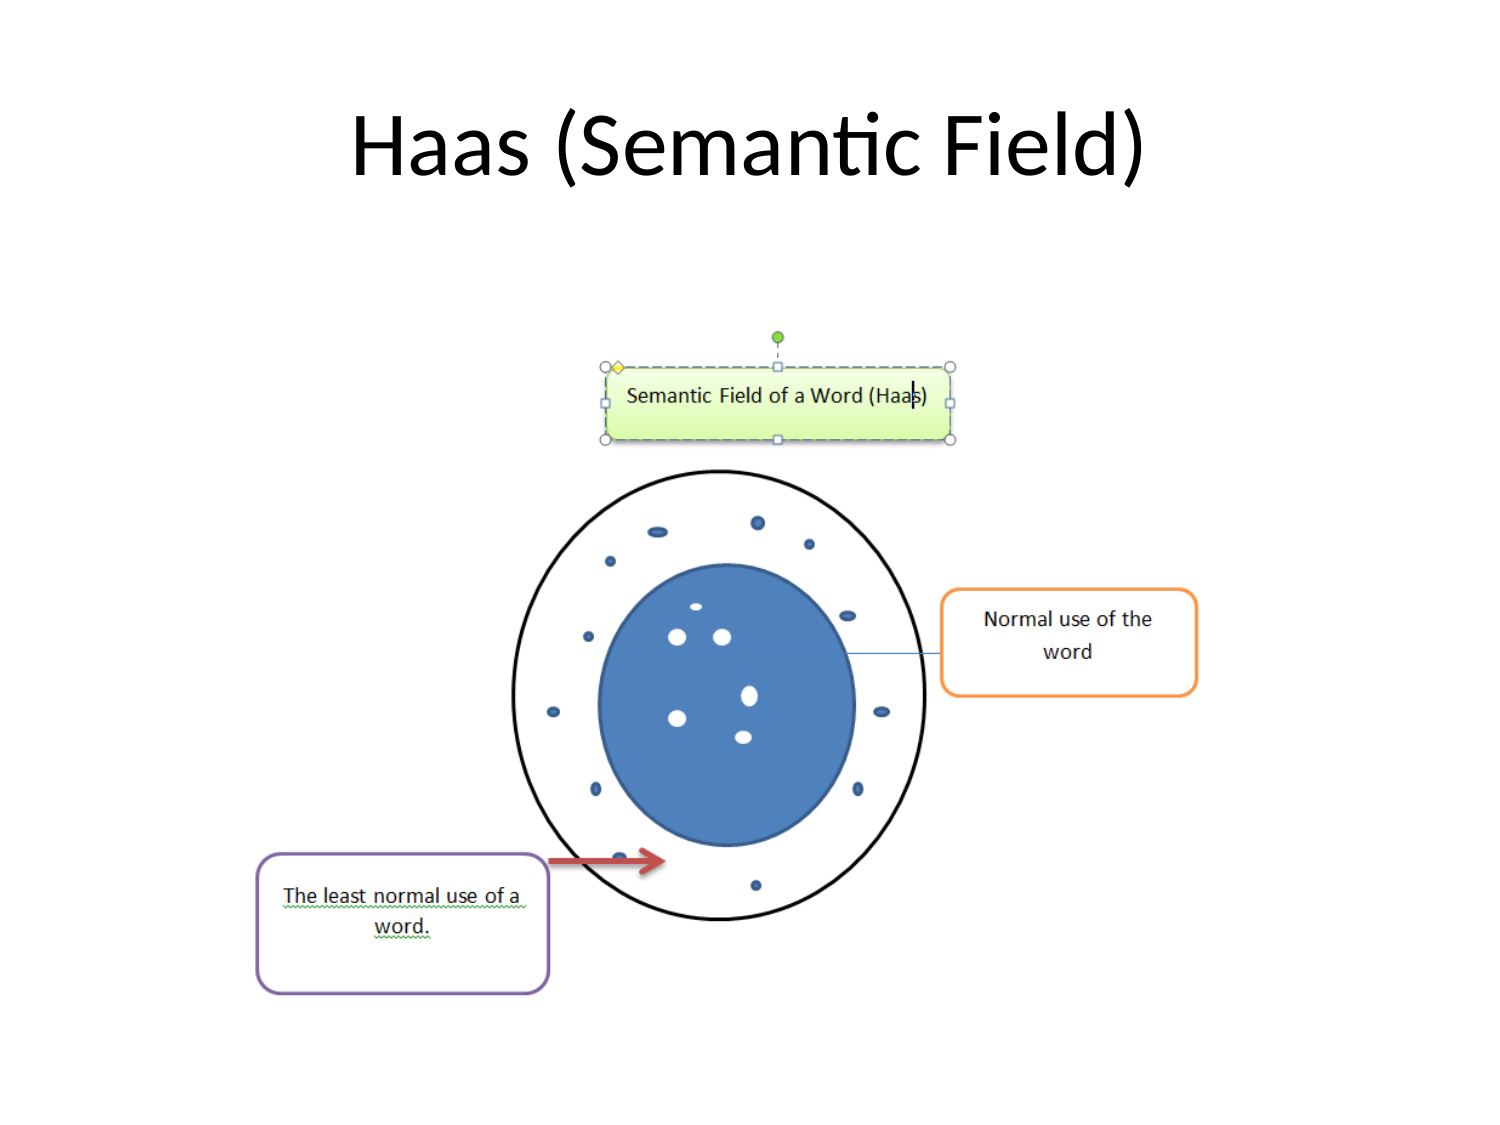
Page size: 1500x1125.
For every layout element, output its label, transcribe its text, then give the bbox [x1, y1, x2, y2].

title Haas (Semantic Field) [75, 45, 1425, 233]
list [229, 262, 1271, 1006]
